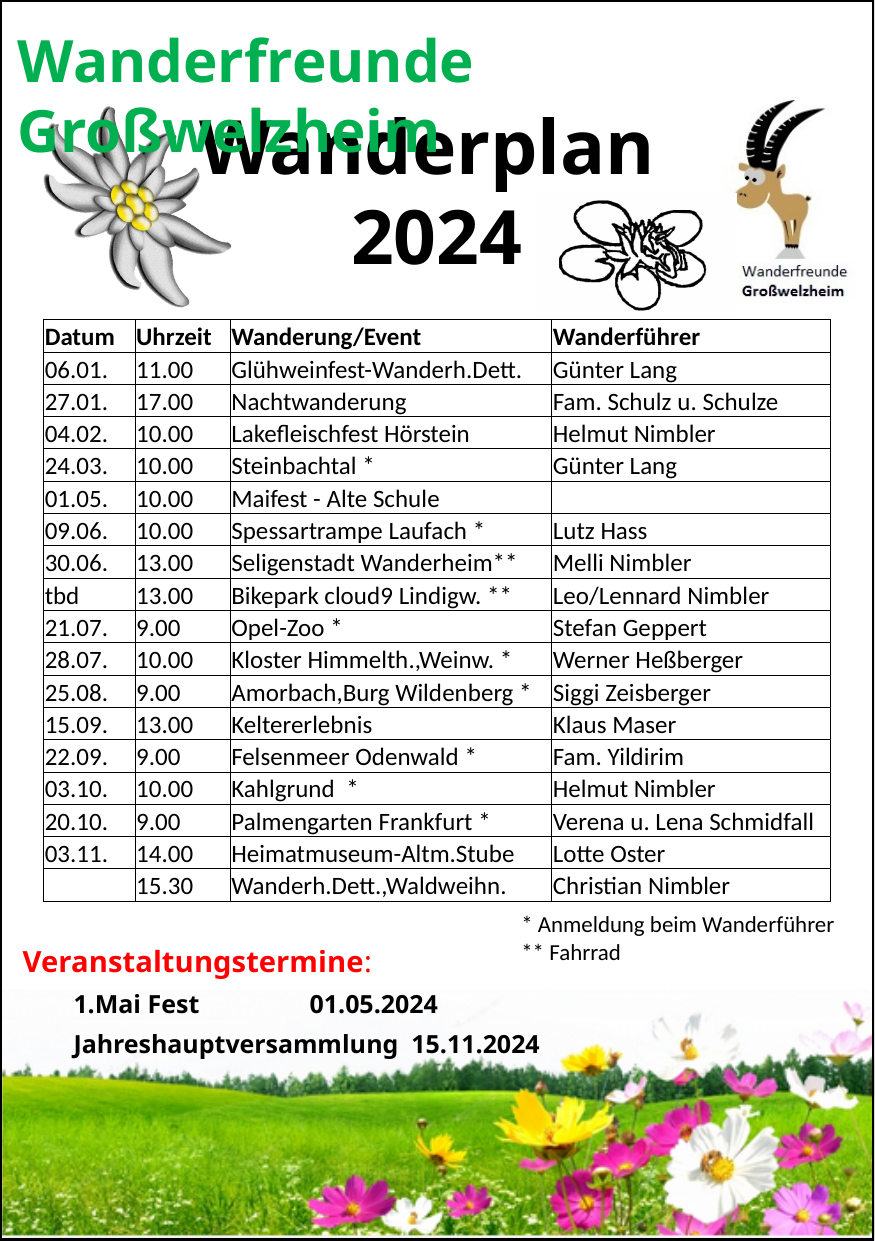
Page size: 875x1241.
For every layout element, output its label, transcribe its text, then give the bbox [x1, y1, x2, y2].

table_cell Wanderh.Dett.,Waldweihn. [231, 869, 551, 901]
table_cell 27.01. [44, 385, 135, 416]
table_cell Helmut Nimbler [552, 773, 830, 804]
table_cell 9.00 [136, 740, 230, 772]
table_cell Kloster Himmelth.,Weinw. * [231, 643, 551, 675]
table_cell 11.00 [136, 353, 230, 384]
table_cell 14.00 [136, 837, 230, 868]
table_cell 9.00 [136, 611, 230, 642]
table_header Wanderung/Event [231, 320, 551, 352]
table_cell Verena u. Lena Schmidfall [552, 805, 830, 836]
table_cell 03.10. [44, 773, 135, 804]
picture [0, 989, 875, 1241]
table_cell 13.00 [136, 708, 230, 739]
table_cell 17.00 [136, 385, 230, 416]
table_cell Fam. Schulz u. Schulze [552, 385, 830, 416]
table_cell 9.00 [136, 805, 230, 836]
table_cell Kahlgrund * [231, 773, 551, 804]
table_cell Spessartrampe Laufach * [231, 514, 551, 545]
table_cell Keltererlebnis [231, 708, 551, 739]
table_cell Christian Nimbler [552, 869, 830, 901]
table_cell Lutz Hass [552, 514, 830, 545]
table_cell Fam. Yildirim [552, 740, 830, 772]
table_cell Günter Lang [552, 449, 830, 481]
table_cell 10.00 [136, 773, 230, 804]
table_cell Amorbach,Burg Wildenberg * [231, 676, 551, 707]
table_cell 10.00 [136, 482, 230, 513]
table_header Datum [44, 320, 135, 352]
table_cell 13.00 [136, 579, 230, 610]
table_cell 25.08. [44, 676, 135, 707]
table_cell 15.30 [136, 869, 230, 901]
table_cell 10.00 [136, 417, 230, 448]
table_cell [552, 482, 830, 513]
table_cell Melli Nimbler [552, 546, 830, 578]
table_header Wanderführer [552, 325, 830, 352]
table_cell 30.06. [44, 546, 135, 578]
table_cell 04.02. [44, 417, 135, 448]
table_cell 10.00 [136, 514, 230, 545]
table_cell Seligenstadt Wanderheim** [231, 546, 551, 578]
table_cell Leo/Lennard Nimbler [552, 579, 830, 610]
table_cell Palmengarten Frankfurt * [231, 805, 551, 836]
table_cell Nachtwanderung [231, 385, 551, 416]
table_cell Klaus Maser [552, 708, 830, 739]
table_cell [44, 869, 135, 901]
text_box [0, 0, 875, 987]
table_cell Lotte Oster [552, 837, 830, 868]
table_cell 24.03. [44, 449, 135, 481]
table_cell 09.06. [44, 514, 135, 545]
table_cell 10.00 [136, 643, 230, 675]
table_cell Bikepark cloud9 Lindigw. ** [231, 579, 551, 610]
table_cell 28.07. [44, 643, 135, 675]
table_cell 06.01. [44, 353, 135, 384]
table_header Uhrzeit [136, 320, 230, 352]
table_cell 10.00 [136, 449, 230, 481]
table_cell 03.11. [44, 837, 135, 868]
table_cell 21.07. [44, 611, 135, 642]
table_cell 01.05. [44, 482, 135, 513]
table_cell Günter Lang [552, 353, 830, 384]
table_cell Heimatmuseum-Altm.Stube [231, 837, 551, 868]
table_cell 9.00 [136, 676, 230, 707]
picture [21, 125, 257, 274]
table_cell Siggi Zeisberger [552, 676, 830, 707]
table_cell Werner Heßberger [552, 643, 830, 675]
table_cell Steinbachtal * [231, 449, 551, 481]
table_cell Stefan Geppert [552, 611, 830, 642]
table_cell Helmut Nimbler [552, 417, 830, 448]
table_cell Maifest - Alte Schule [231, 482, 551, 513]
table_cell tbd [44, 579, 135, 610]
table_cell 15.09. [44, 708, 135, 739]
table_cell 13.00 [136, 546, 230, 578]
table_cell Glühweinfest-Wanderh.Dett. [231, 353, 551, 384]
table_cell Opel-Zoo * [231, 611, 551, 642]
table_cell 20.10. [44, 805, 135, 836]
text_box * Anmeldung beim Wanderführer ** Fahrrad [506, 902, 875, 973]
table_cell Felsenmeer Odenwald * [231, 740, 551, 772]
text_box Veranstaltungstermine: [8, 935, 467, 986]
picture [535, 95, 863, 321]
table_cell 22.09. [44, 740, 135, 772]
table_cell Lakefleischfest Hörstein [231, 417, 551, 448]
